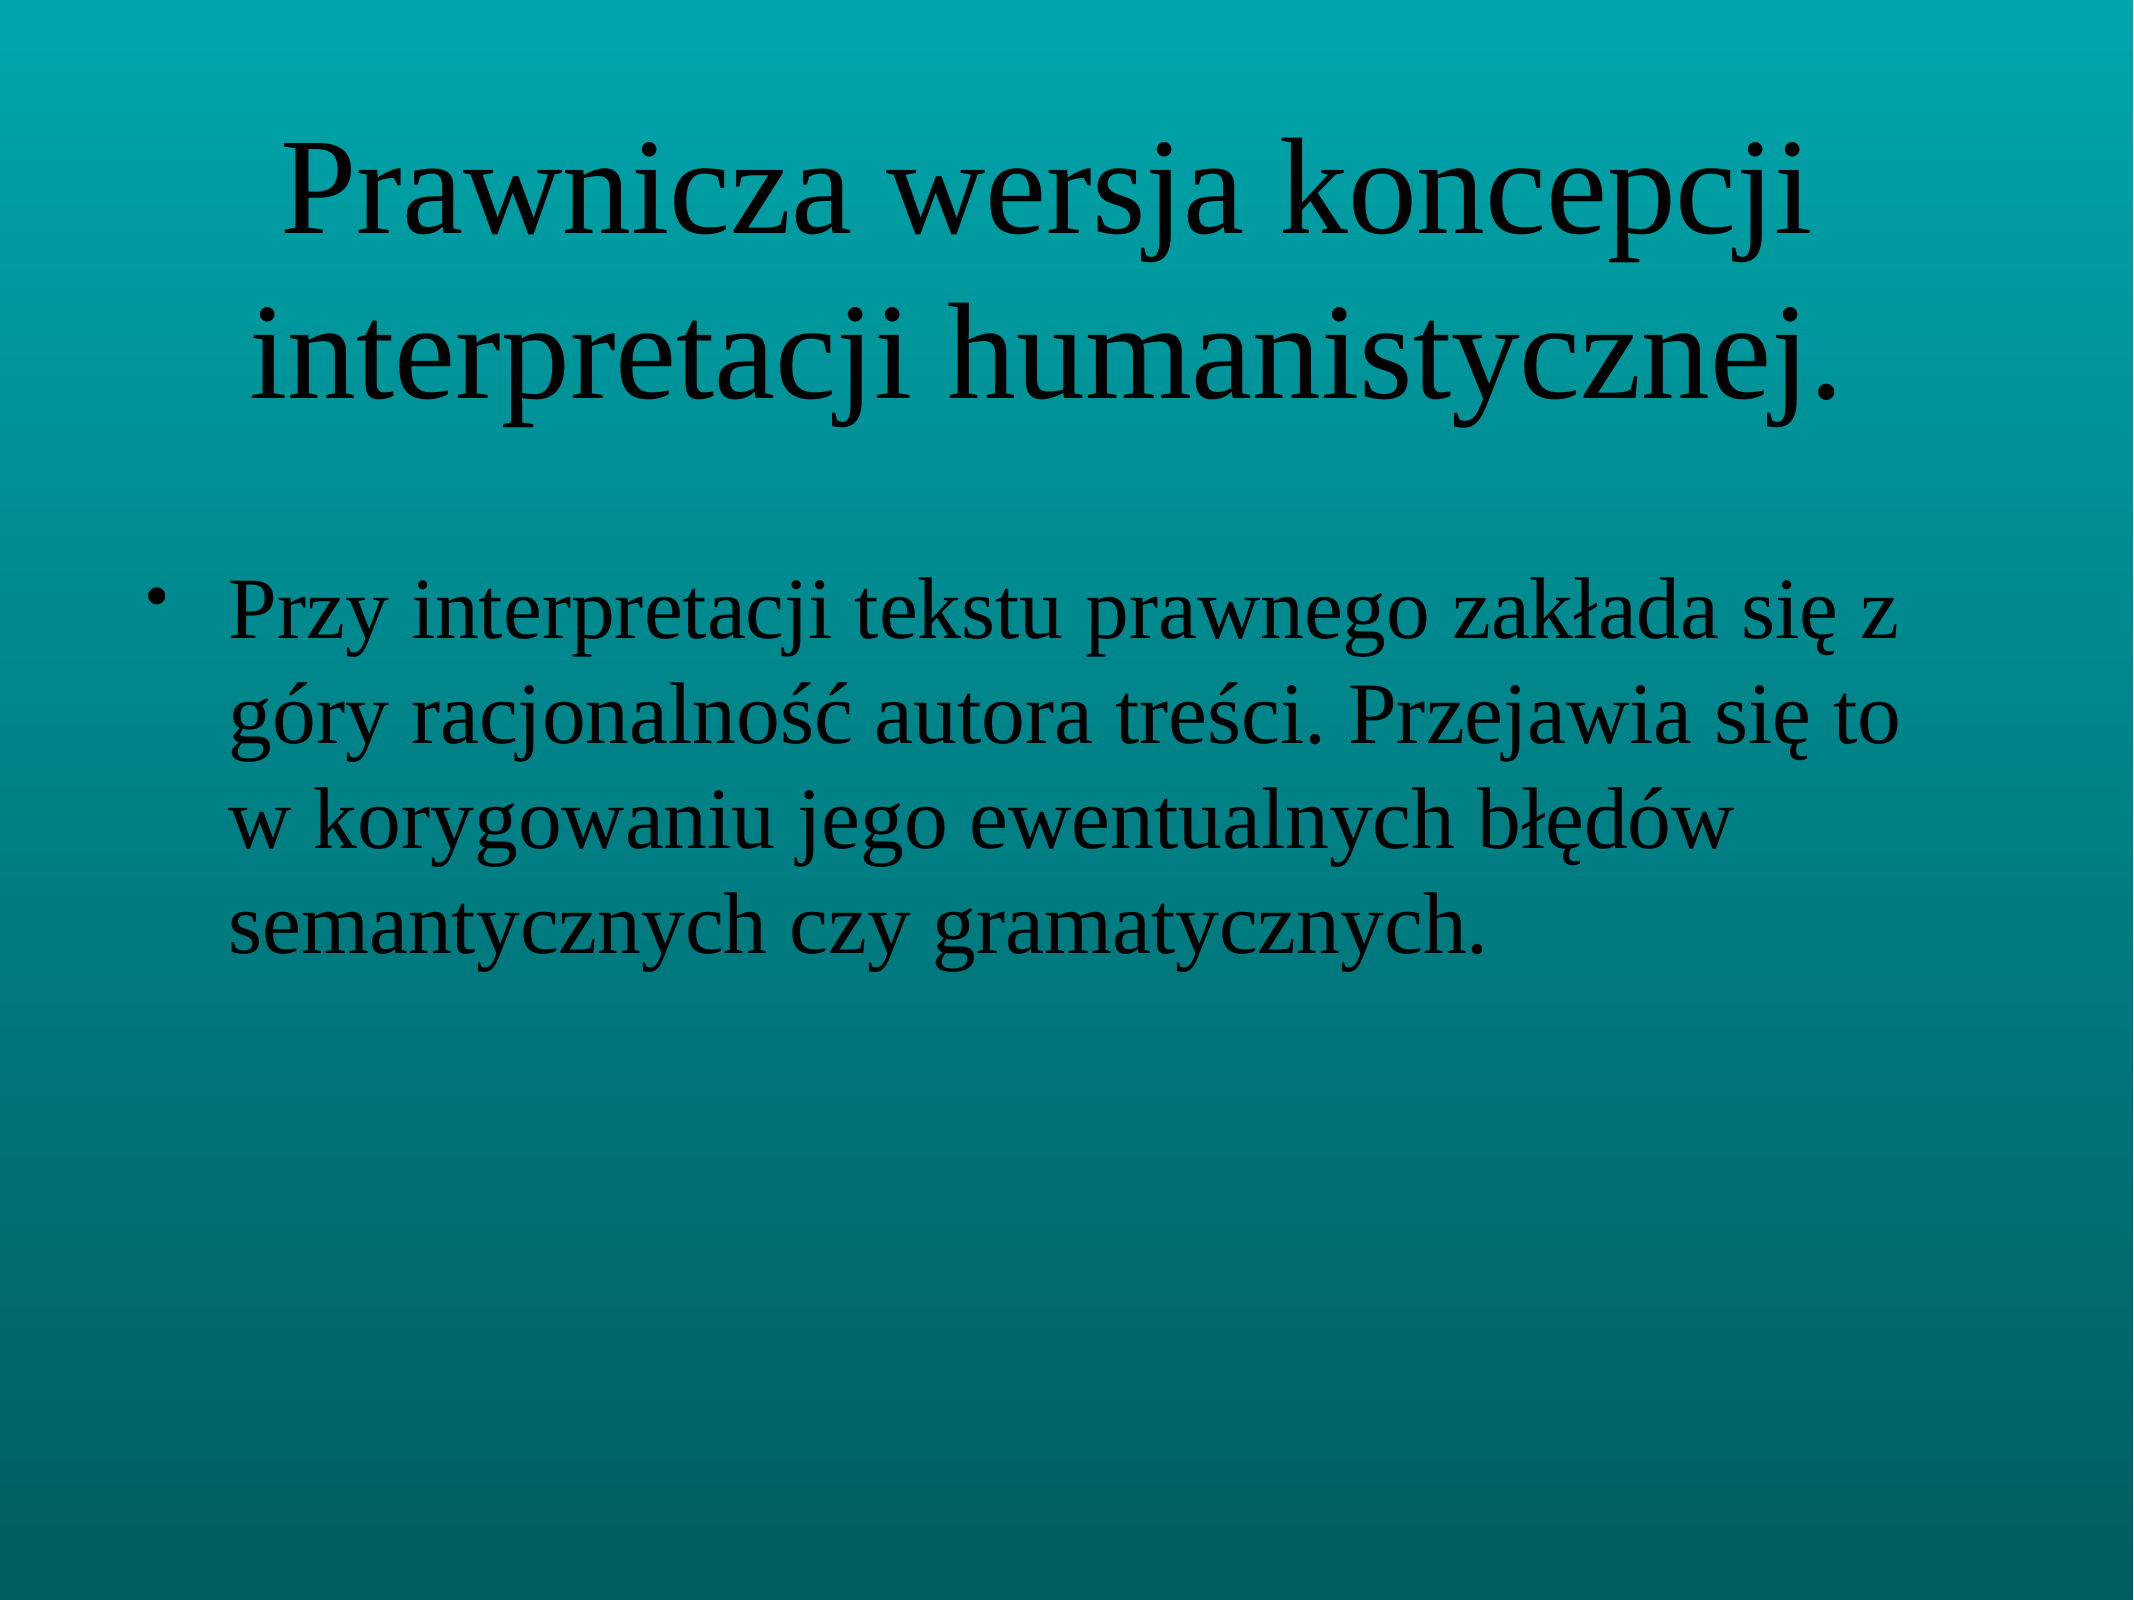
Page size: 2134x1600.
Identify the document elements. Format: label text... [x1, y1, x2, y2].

title Prawnicza wersja koncepcji interpretacji humanistycznej. [136, 86, 1959, 245]
list Przy interpretacji tekstu prawnego zakłada się z góry racjonalność autora treści. Przejawia się to w korygowaniu jego ewentualnych błędów semantycznych czy gramatycznych. [136, 245, 1959, 1278]
